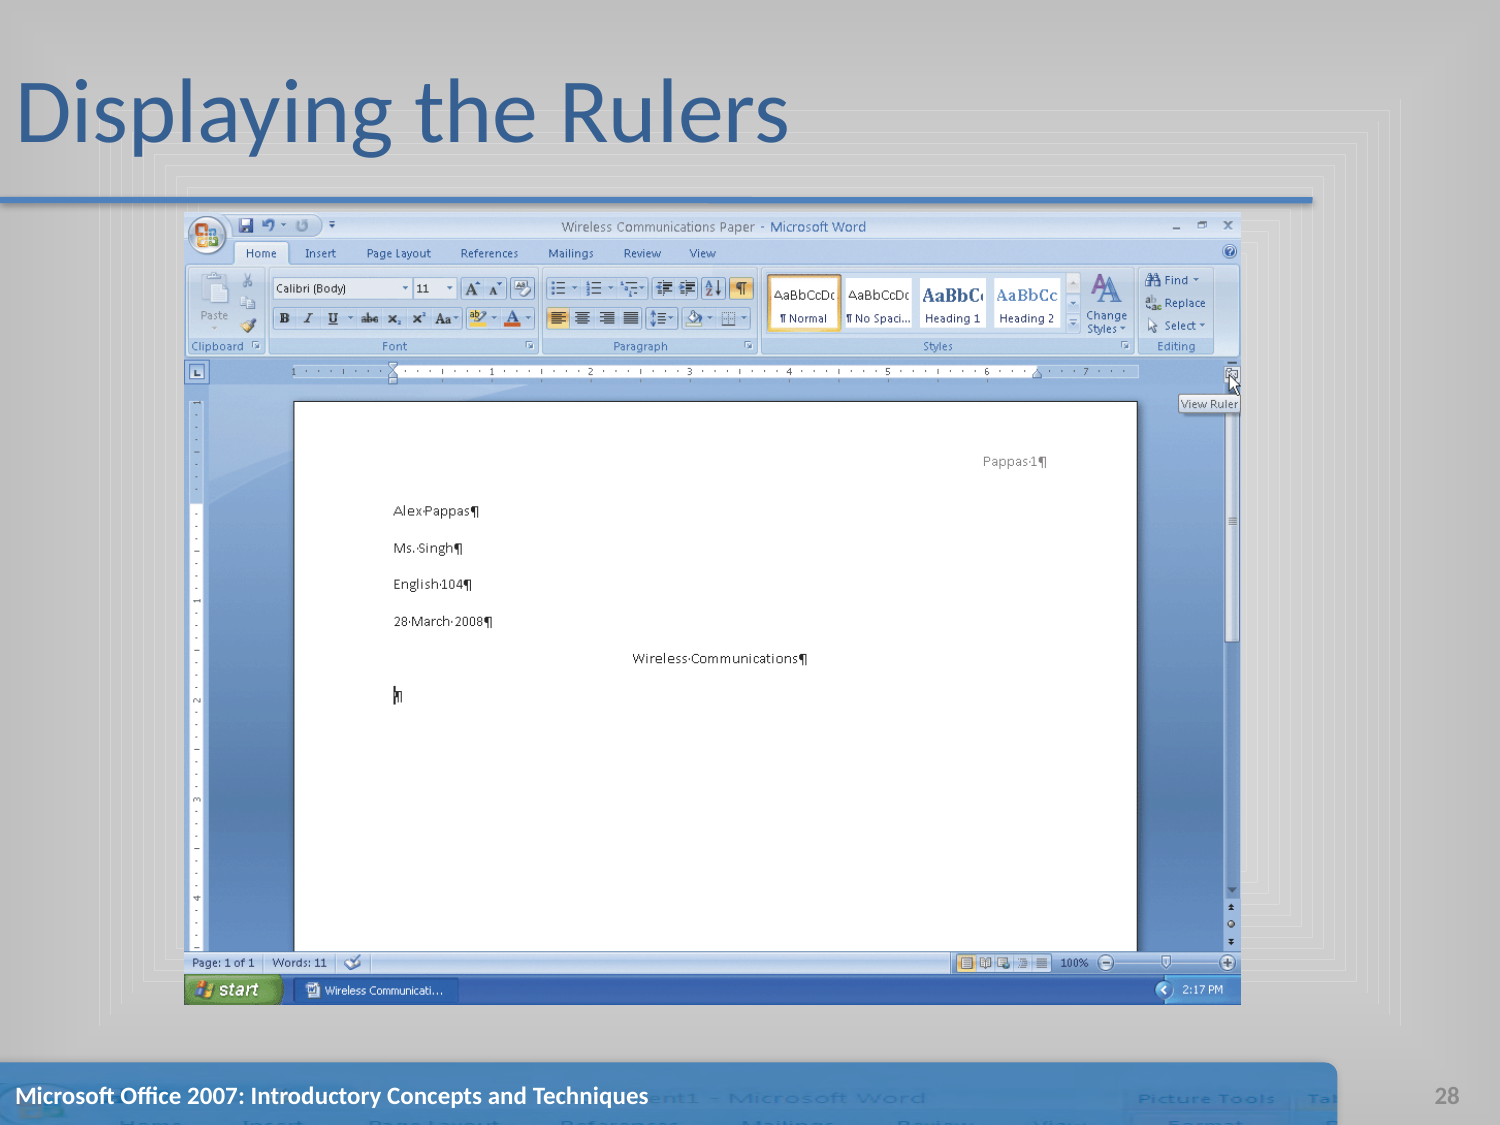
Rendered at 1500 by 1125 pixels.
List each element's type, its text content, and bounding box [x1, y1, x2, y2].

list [183, 212, 1241, 1006]
footer Microsoft Office 2007: Introductory Concepts and Techniques [0, 1065, 1300, 1125]
slide_number 28 [1400, 1065, 1475, 1125]
title Displaying the Rulers [0, 12, 1425, 200]
picture [0, 1062, 1338, 1125]
